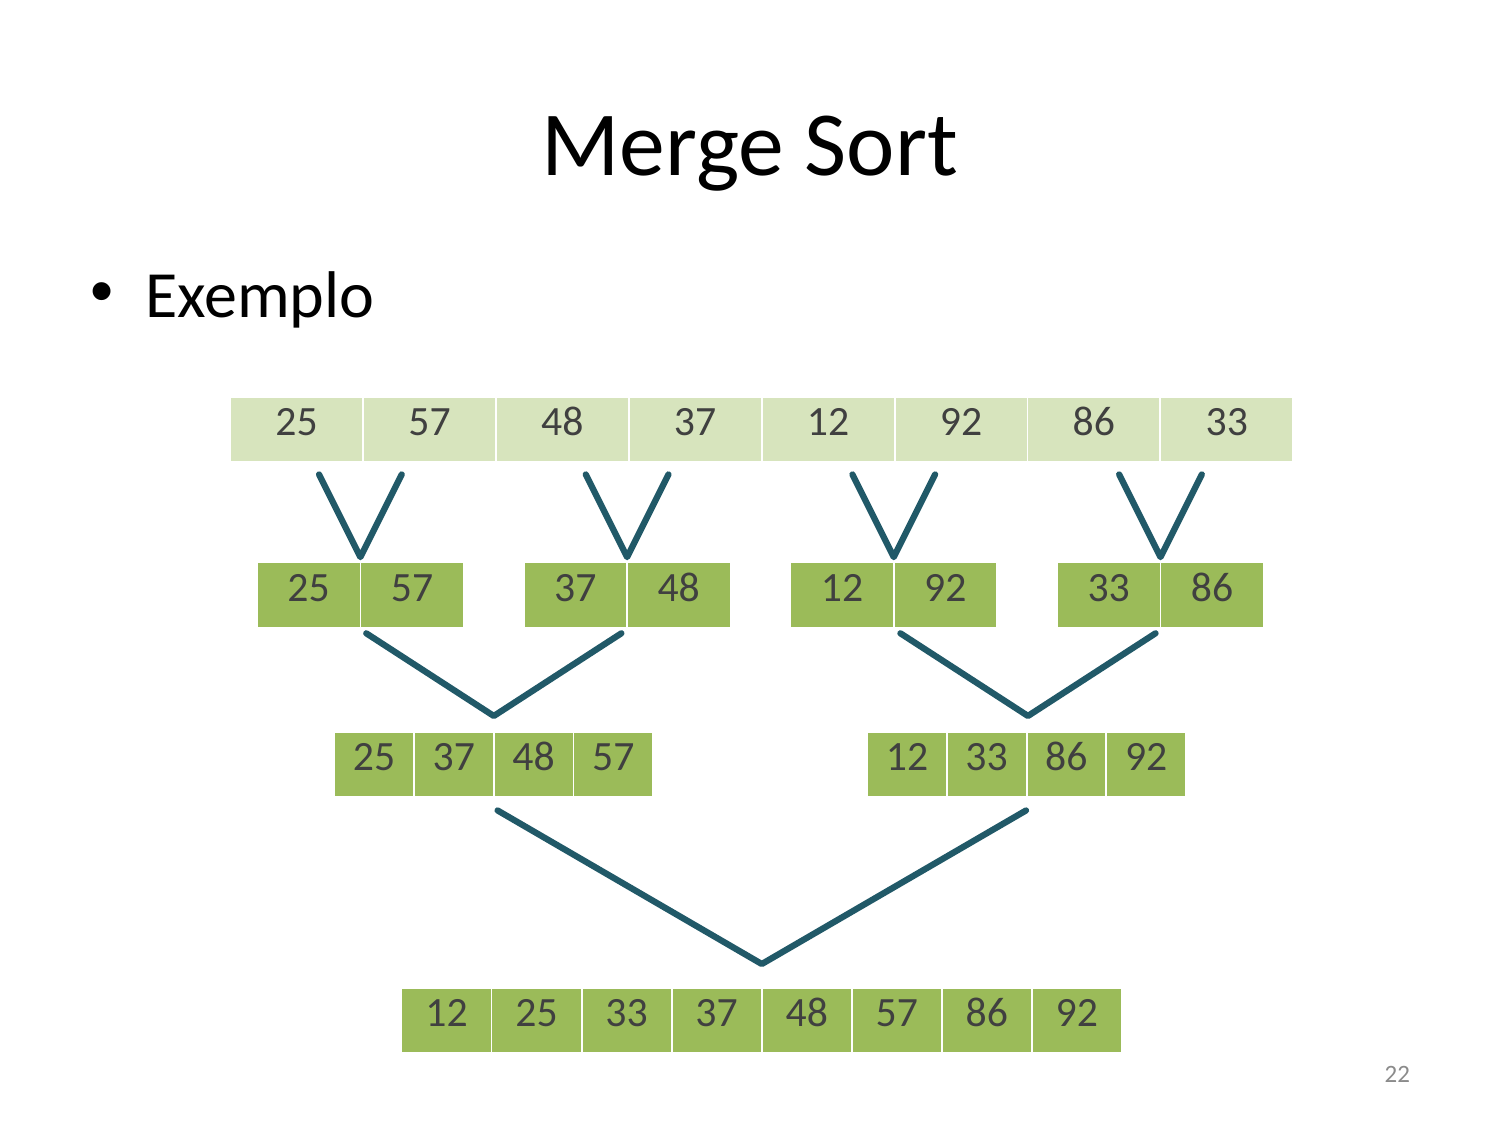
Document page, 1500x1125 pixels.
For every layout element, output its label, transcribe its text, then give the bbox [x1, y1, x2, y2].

text_box [317, 472, 404, 560]
table_header 92 [895, 563, 996, 627]
table_header 37 [525, 563, 626, 627]
table_header 12 [791, 563, 893, 627]
title Merge Sort [75, 45, 1425, 219]
text_box [495, 808, 1029, 966]
table_header 86 [1161, 563, 1263, 627]
table_header 33 [1161, 398, 1292, 461]
table_header 25 [492, 989, 581, 1052]
table_header 25 [231, 398, 362, 461]
table_header 57 [574, 733, 652, 796]
table_header 37 [630, 398, 761, 461]
slide_number 22 [1074, 1042, 1425, 1103]
list Exemplo [75, 219, 1425, 338]
table_header 12 [868, 733, 946, 796]
text_box [364, 631, 624, 718]
table_header 48 [628, 563, 730, 627]
table_header 48 [495, 733, 573, 796]
text_box [583, 472, 671, 560]
table_header 86 [943, 989, 1031, 1052]
table_header 37 [415, 733, 493, 796]
table_header 25 [258, 563, 360, 627]
table_header 33 [583, 989, 671, 1052]
table_header 33 [948, 733, 1026, 796]
table_header 48 [763, 989, 851, 1052]
table_header 48 [497, 398, 628, 461]
table_header 57 [361, 563, 463, 627]
table_header 57 [853, 989, 941, 1052]
table_header 57 [364, 398, 495, 461]
table_header 33 [1058, 563, 1160, 627]
table_header 92 [1107, 733, 1185, 796]
table_header 25 [335, 733, 413, 796]
table_header 86 [1028, 398, 1159, 461]
table_header 92 [1033, 989, 1121, 1052]
text_box [850, 472, 938, 560]
table_header 12 [763, 398, 894, 461]
text_box [898, 631, 1158, 718]
table_header 12 [402, 989, 491, 1052]
table_header 37 [673, 989, 761, 1052]
table_header 92 [896, 398, 1027, 461]
table_header 86 [1028, 733, 1105, 796]
text_box [1117, 472, 1204, 560]
